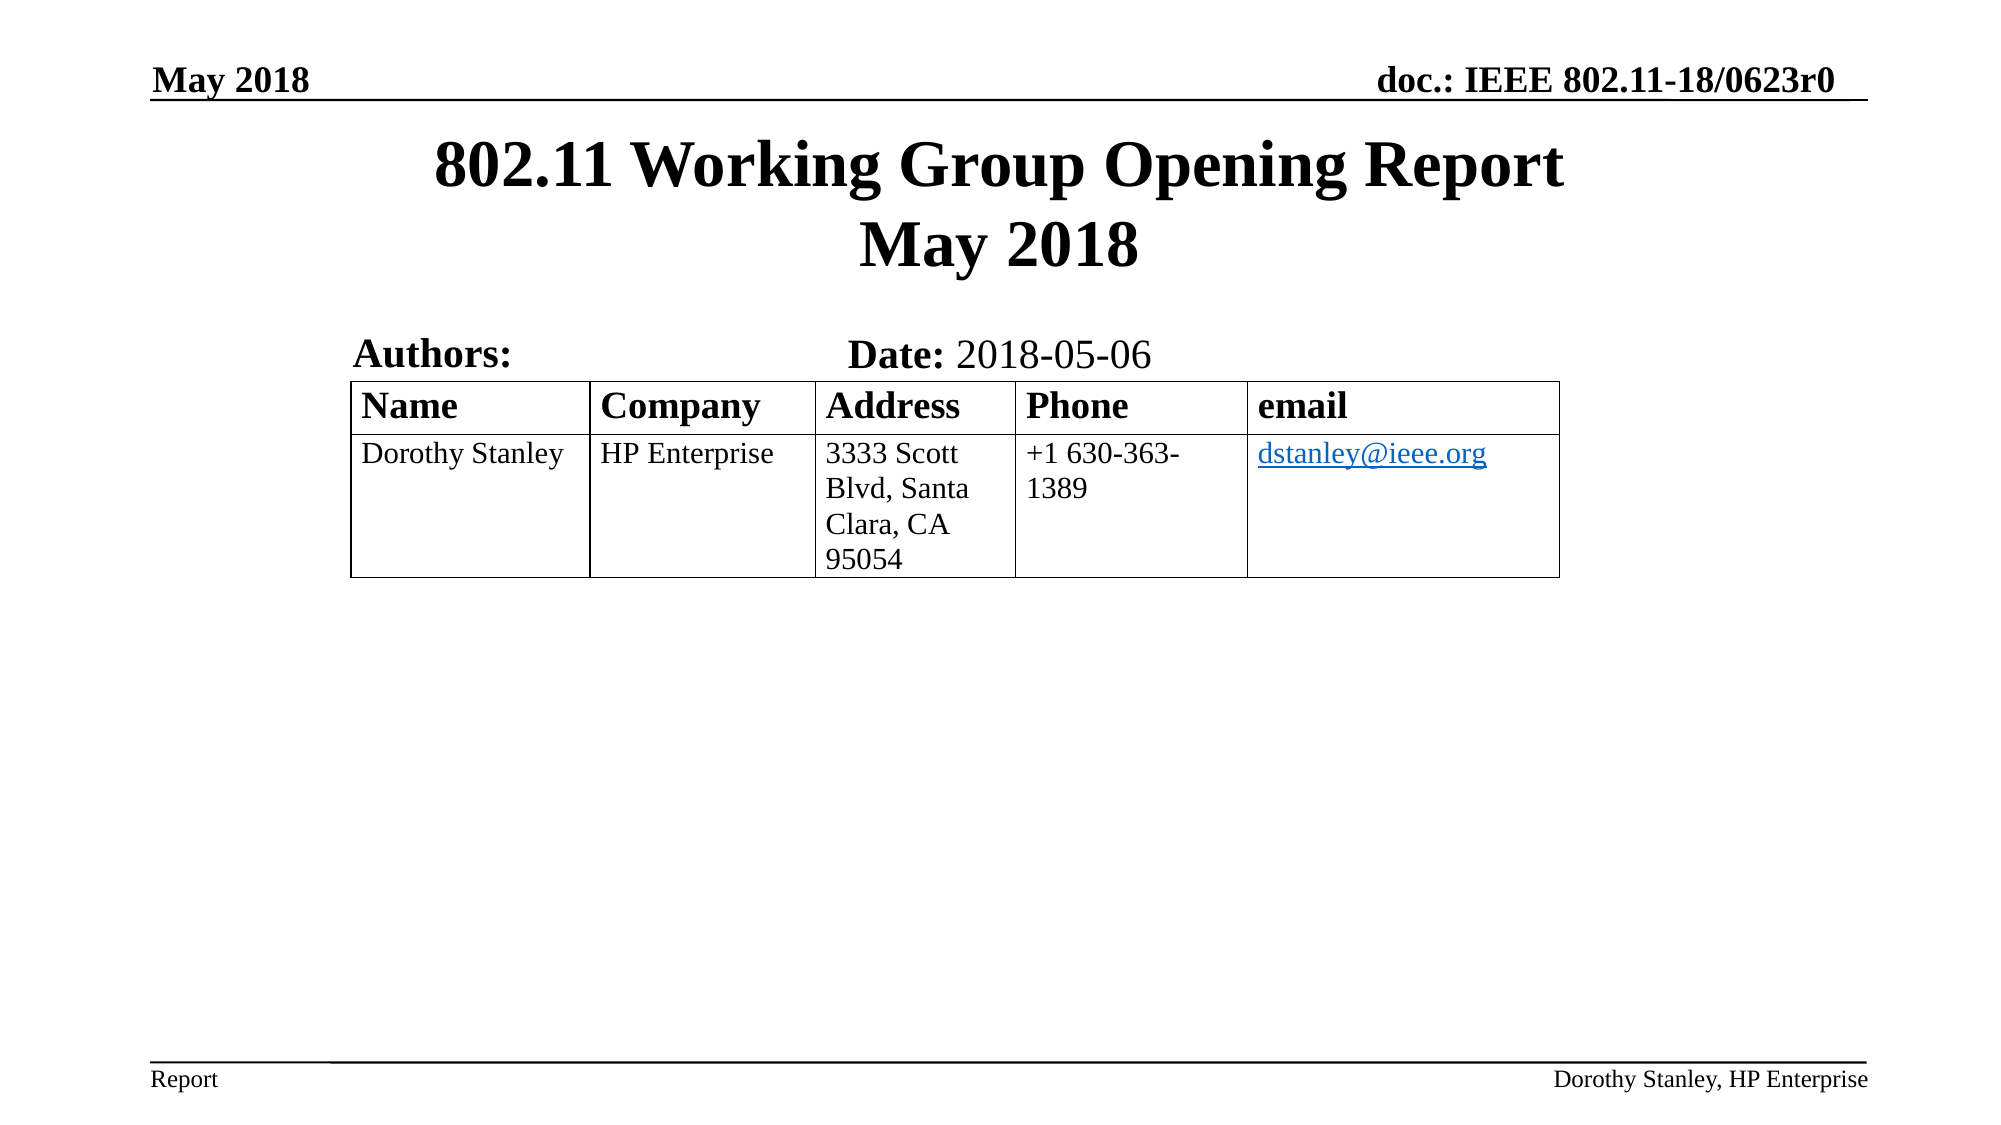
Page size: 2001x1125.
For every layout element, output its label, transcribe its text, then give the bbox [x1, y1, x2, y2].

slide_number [152, 54, 406, 101]
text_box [336, 381, 1593, 803]
text_box Authors: [337, 318, 575, 379]
list Date: 2018-05-06 [150, 324, 1850, 1000]
title 802.11 Working Group Opening Report May 2018 [150, 112, 1850, 288]
footer Dorothy Stanley, HP Enterprise [1512, 1061, 1869, 1093]
